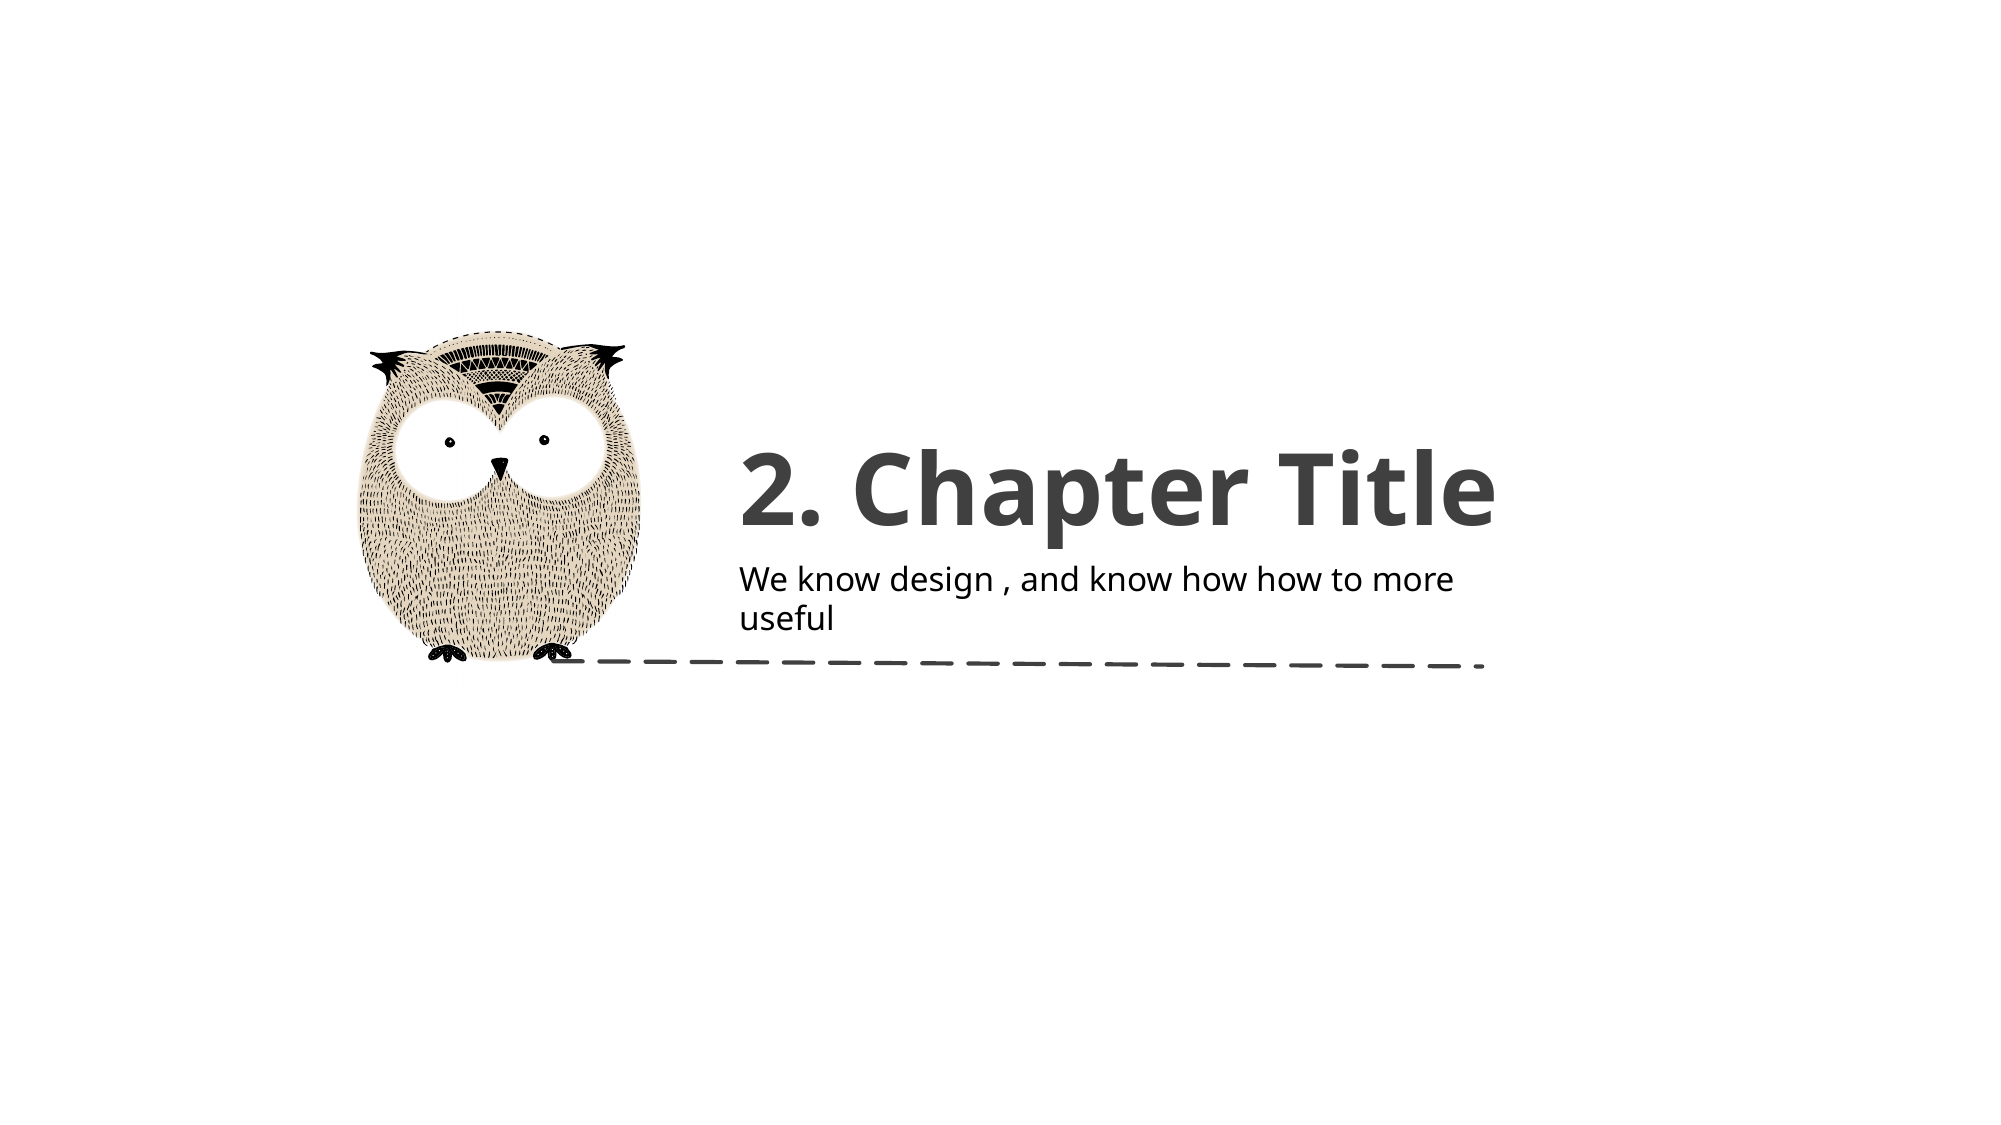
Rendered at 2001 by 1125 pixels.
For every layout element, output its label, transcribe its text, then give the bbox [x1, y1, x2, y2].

text_box [681, 660, 1483, 668]
text_box 2. Chapter Title [724, 418, 1534, 550]
text_box We know design , and know how how to more useful [724, 550, 1534, 645]
picture [318, 292, 681, 701]
